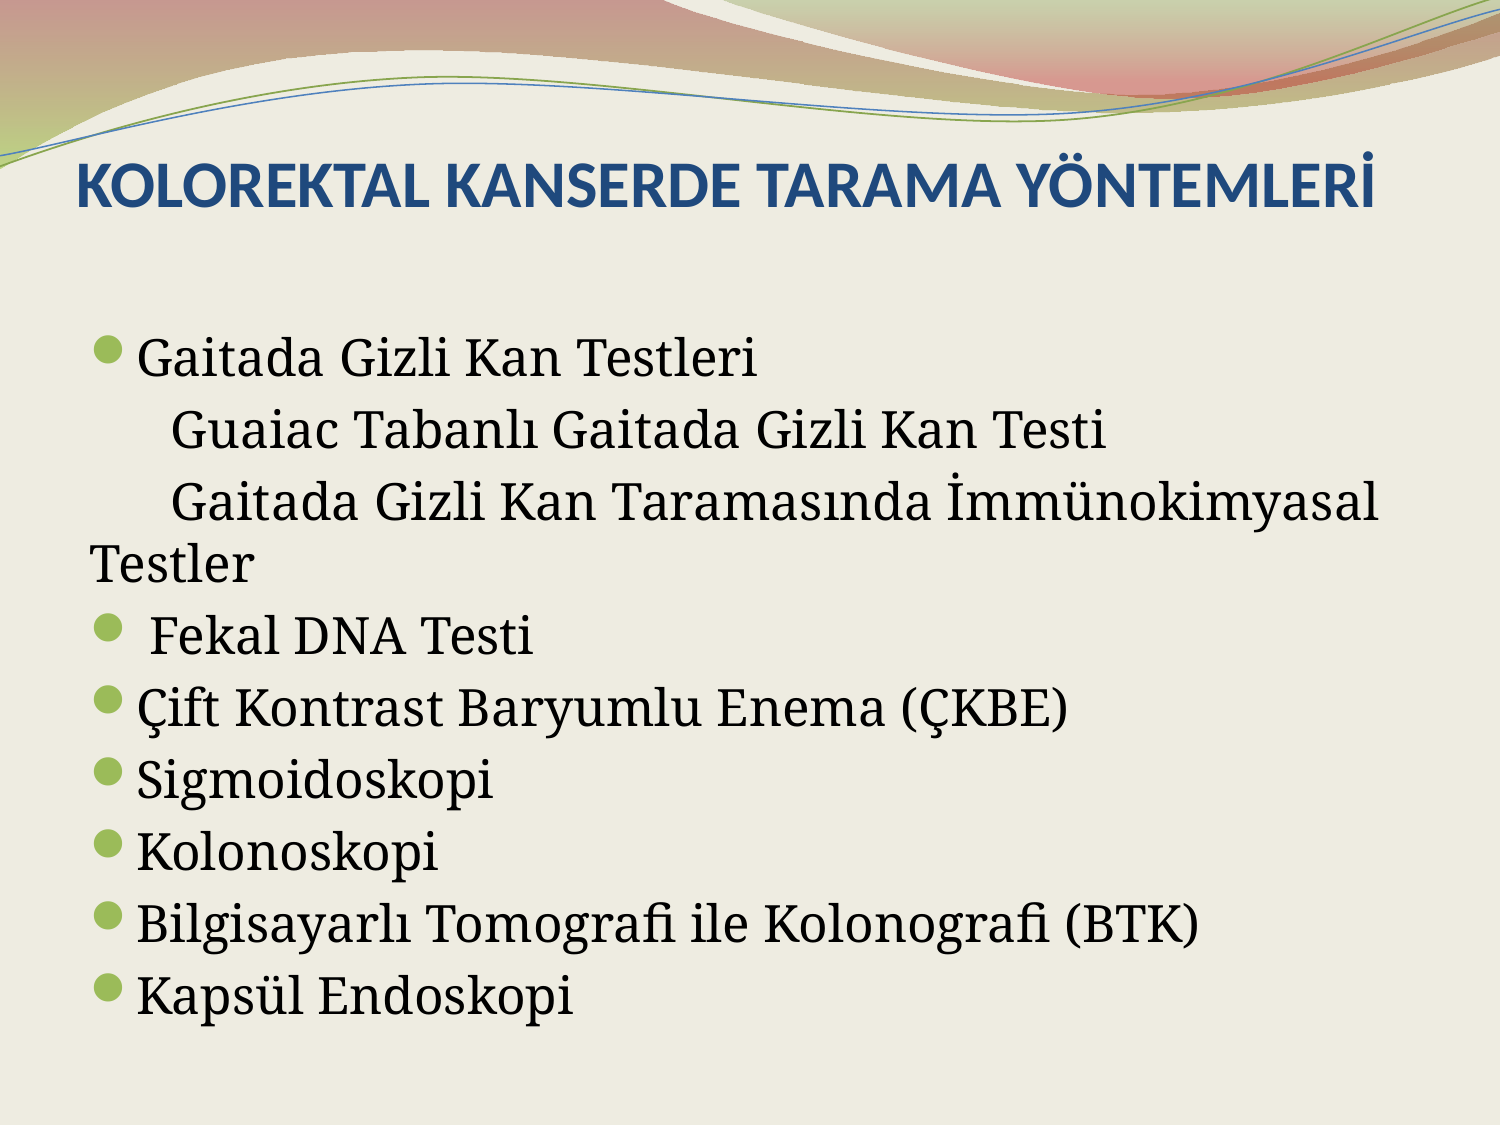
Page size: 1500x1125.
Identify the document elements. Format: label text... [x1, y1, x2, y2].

title KOLOREKTAL KANSERDE TARAMA YÖNTEMLERİ [76, 113, 1427, 302]
list Gaitada Gizli Kan Testleri Guaiac Tabanlı Gaitada Gizli Kan Testi Gaitada Gizli Kan Taramasında İmmünokimyasal Testler Fekal DNA Testi Çift Kontrast Baryumlu Enema (ÇKBE) Sigmoidoskopi Kolonoskopi Bilgisayarlı Tomografi ile Kolonografi (BTK) Kapsül Endoskopi [75, 317, 1425, 1038]
